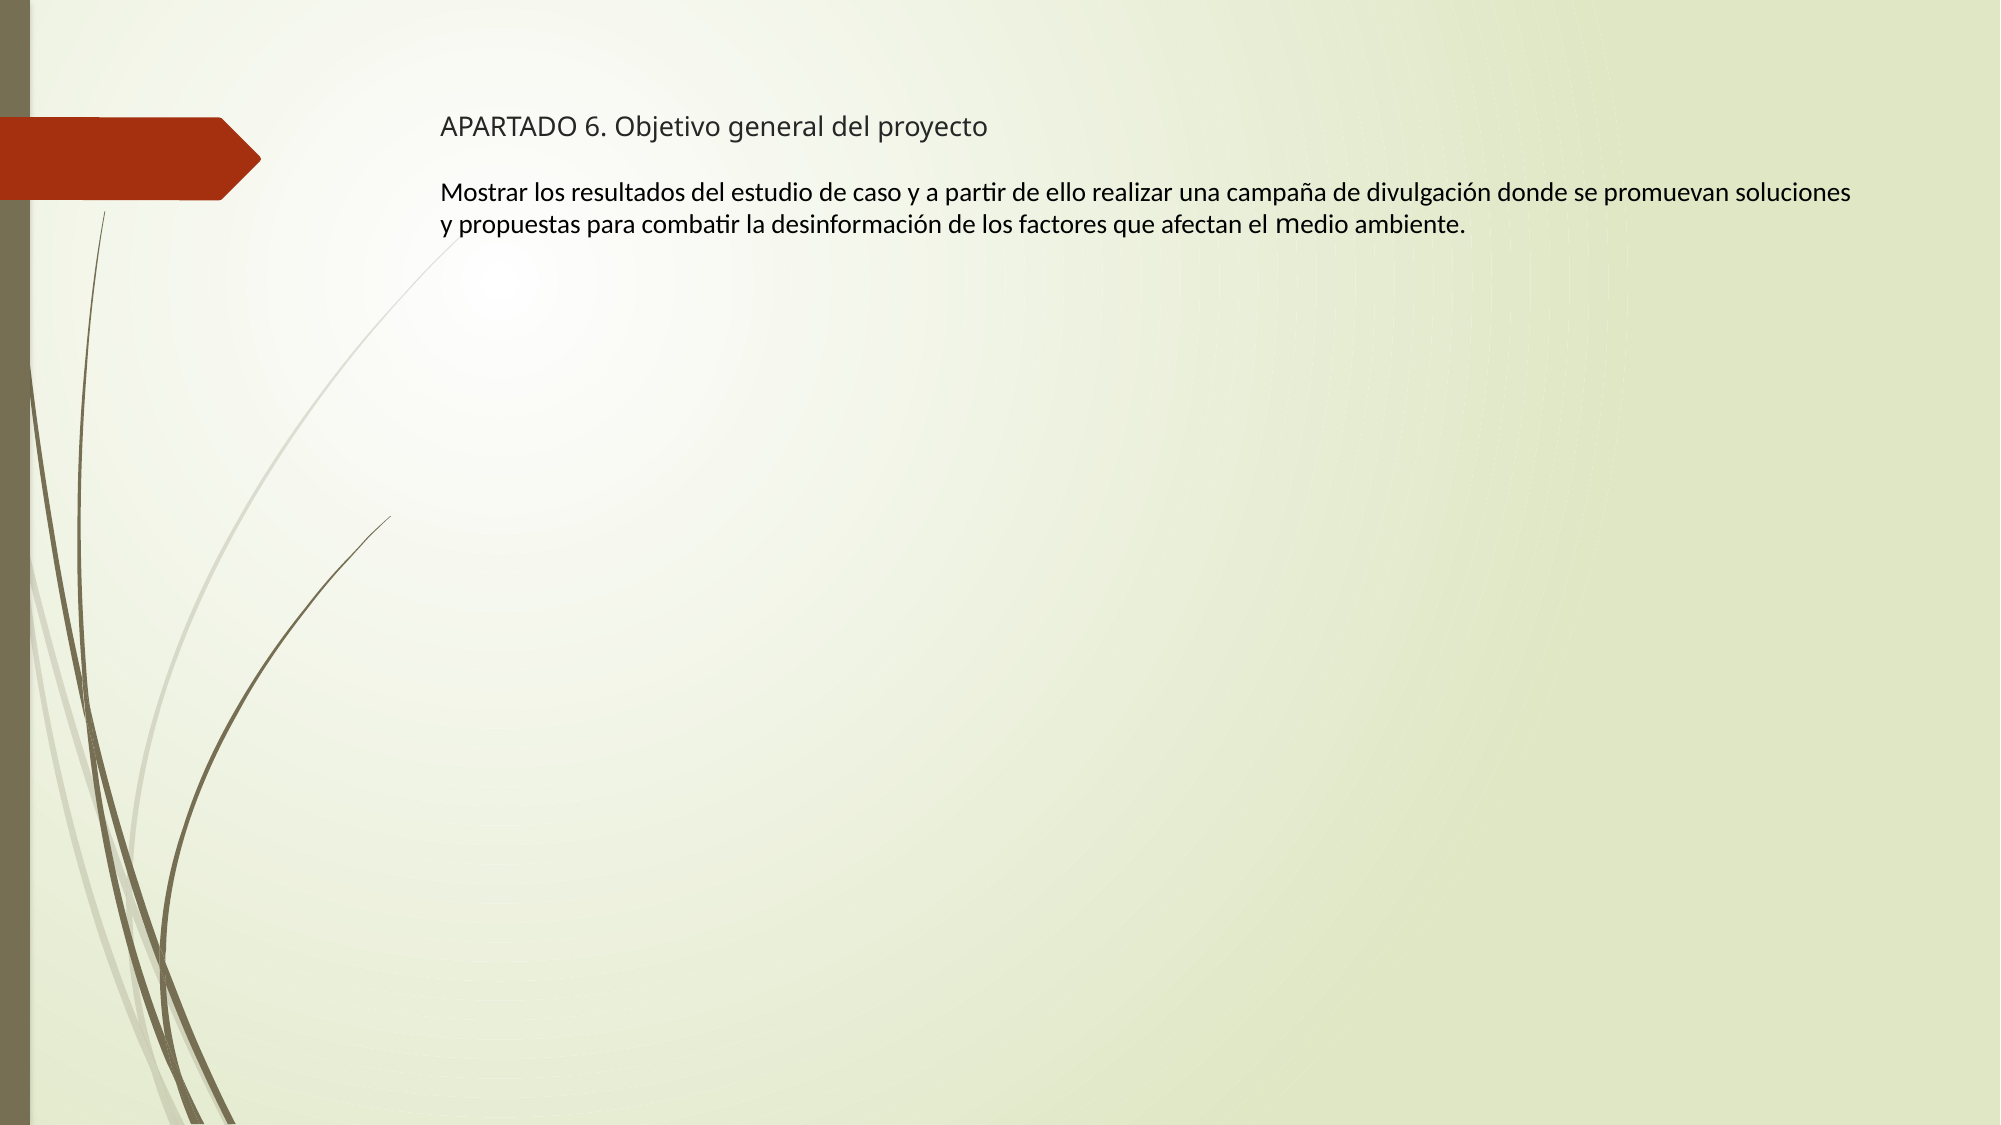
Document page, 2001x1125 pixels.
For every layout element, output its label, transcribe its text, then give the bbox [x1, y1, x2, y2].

title APARTADO 6. Objetivo general del proyecto Mostrar los resultados del estudio de caso y a partir de ello realizar una campaña de divulgación donde se promuevan soluciones y propuestas para combatir la desinformación de los factores que afectan el medio ambiente. [425, 102, 1888, 313]
